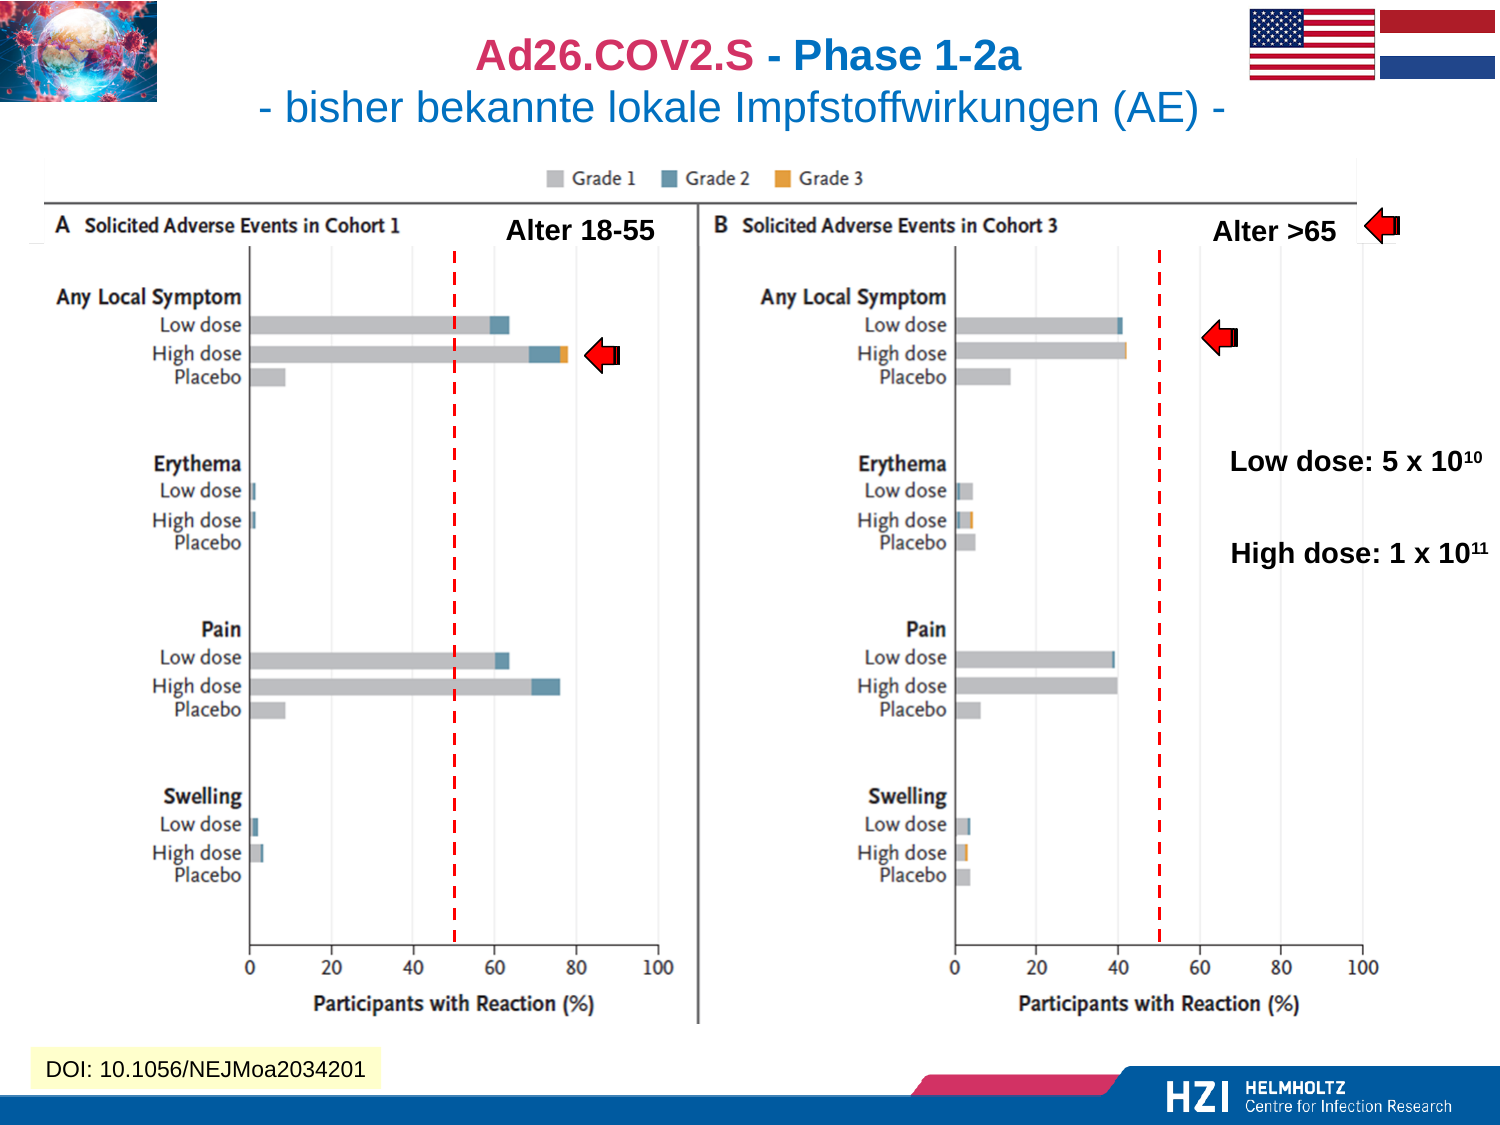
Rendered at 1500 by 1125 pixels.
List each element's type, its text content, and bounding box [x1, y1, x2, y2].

text_box High dose: 1 x 1011 [1400, 526, 1500, 577]
picture [0, 1066, 1500, 1125]
picture [1248, 5, 1377, 82]
text_box DOI: 10.1056/NEJMoa2034201 [30, 1046, 382, 1089]
text_box Ad26.COV2.S - Phase 1-2a - bisher bekannte lokale Impfstoffwirkungen (AE) - [243, 19, 1255, 139]
picture [29, 157, 1396, 1024]
picture [1380, 10, 1495, 79]
picture [0, 1, 157, 103]
picture [131, 88, 149, 97]
text_box Low dose: 5 x 1010 [1400, 435, 1498, 485]
picture [7, 87, 26, 94]
